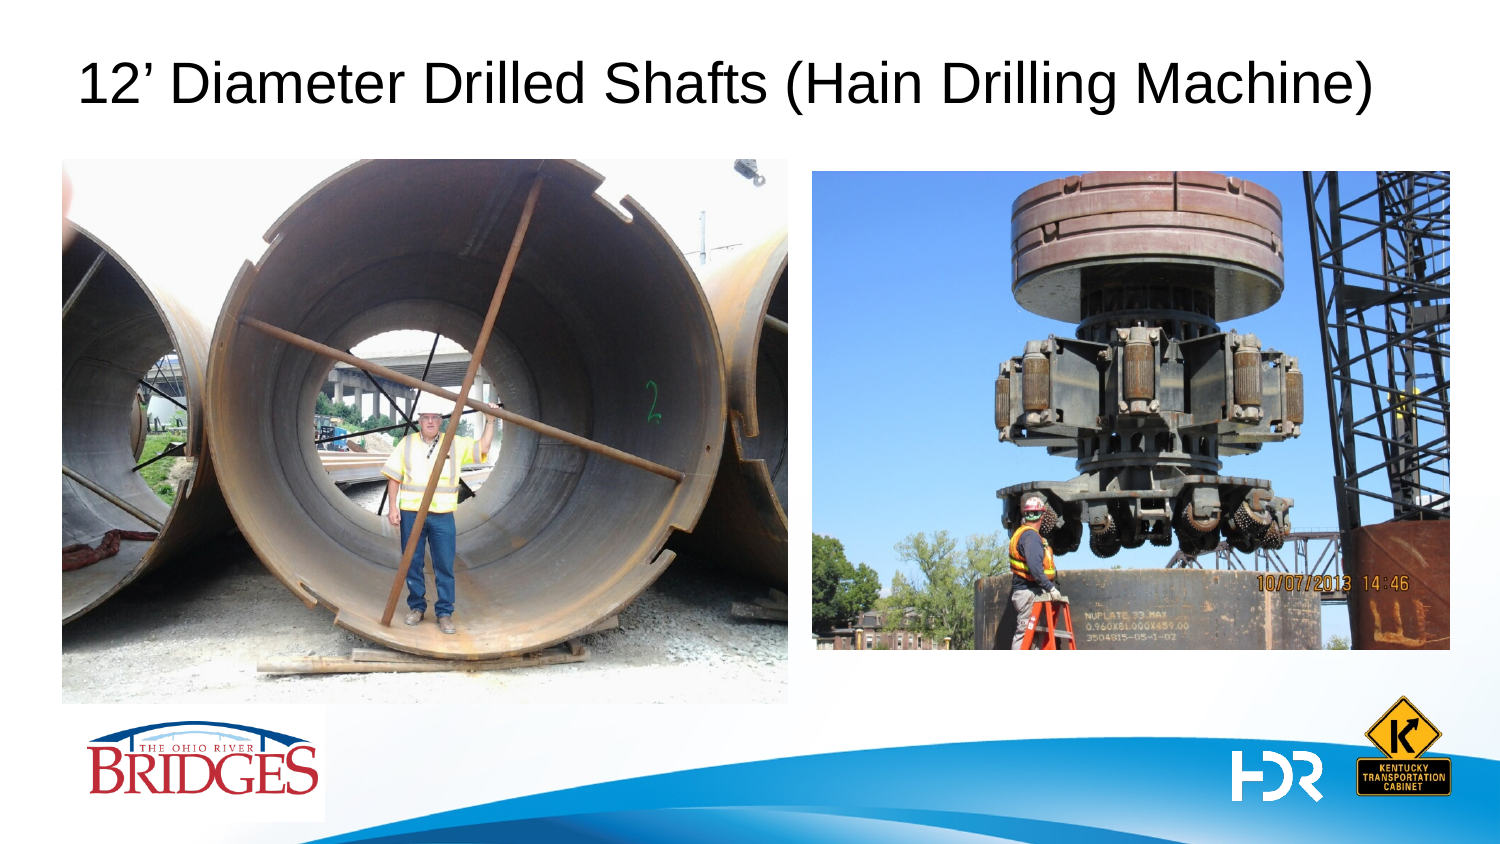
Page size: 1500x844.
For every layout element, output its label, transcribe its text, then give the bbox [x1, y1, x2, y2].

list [62, 159, 788, 704]
title 12’ Diameter Drilled Shafts (Hain Drilling Machine) [62, 9, 1425, 150]
picture [0, 0, 1500, 844]
